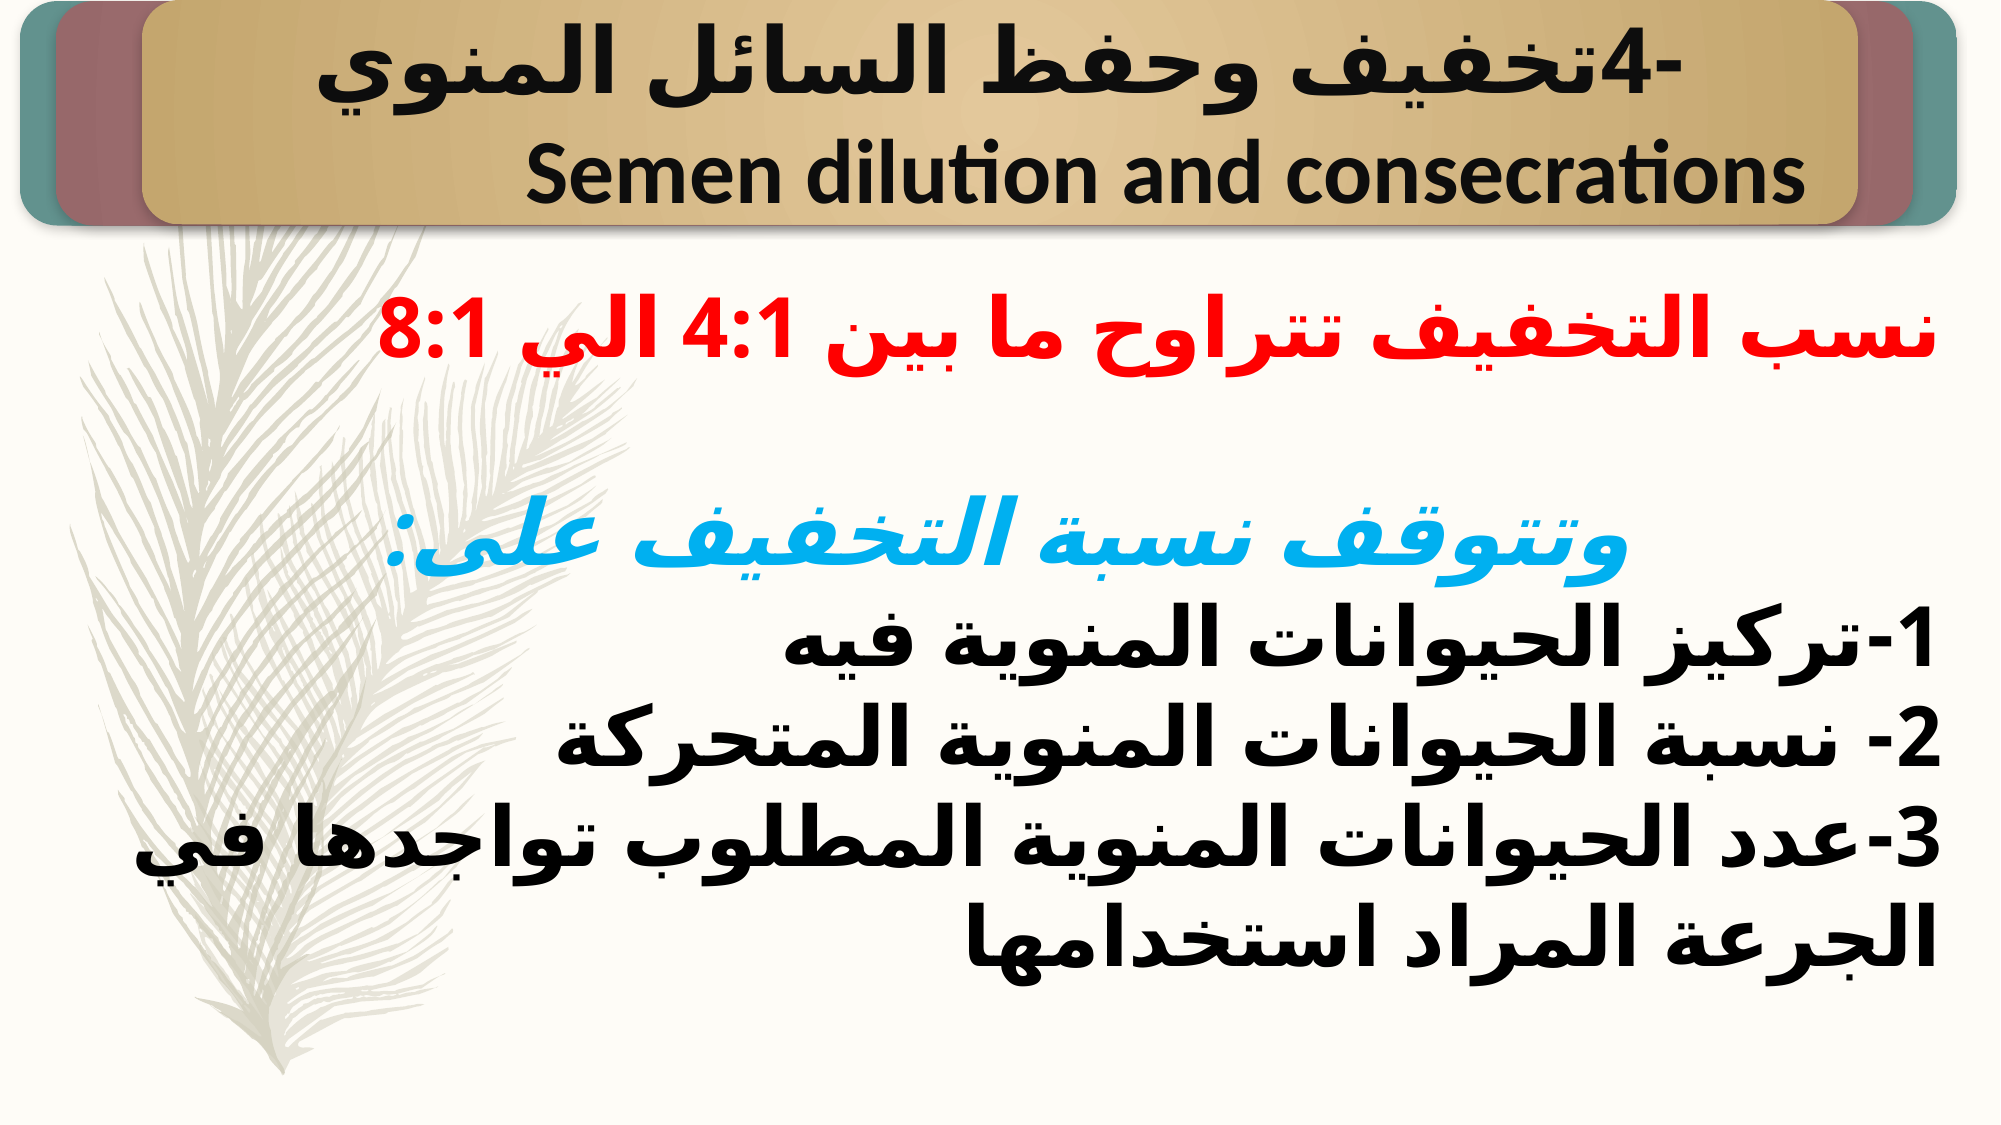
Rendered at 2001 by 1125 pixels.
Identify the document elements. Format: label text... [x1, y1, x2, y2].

text_box نسب التخفيف تتراوح ما بين 4:1 الي 8:1 وتتوقف نسبة التخفيف على: 1-تركيز الحيوانات المنوية فيه 2- نسبة الحيوانات المنوية المتحركة 3-عدد الحيوانات المنوية المطلوب تواجدها في الجرعة المراد استخدامها [55, 266, 1957, 991]
text_box [1837, 1, 1914, 226]
text_box -4تخفيف وحفظ السائل المنوي Semen dilution and consecrations [141, 0, 1880, 225]
text_box [19, 1, 81, 226]
text_box [55, 1, 166, 226]
text_box [1889, 1, 1957, 226]
